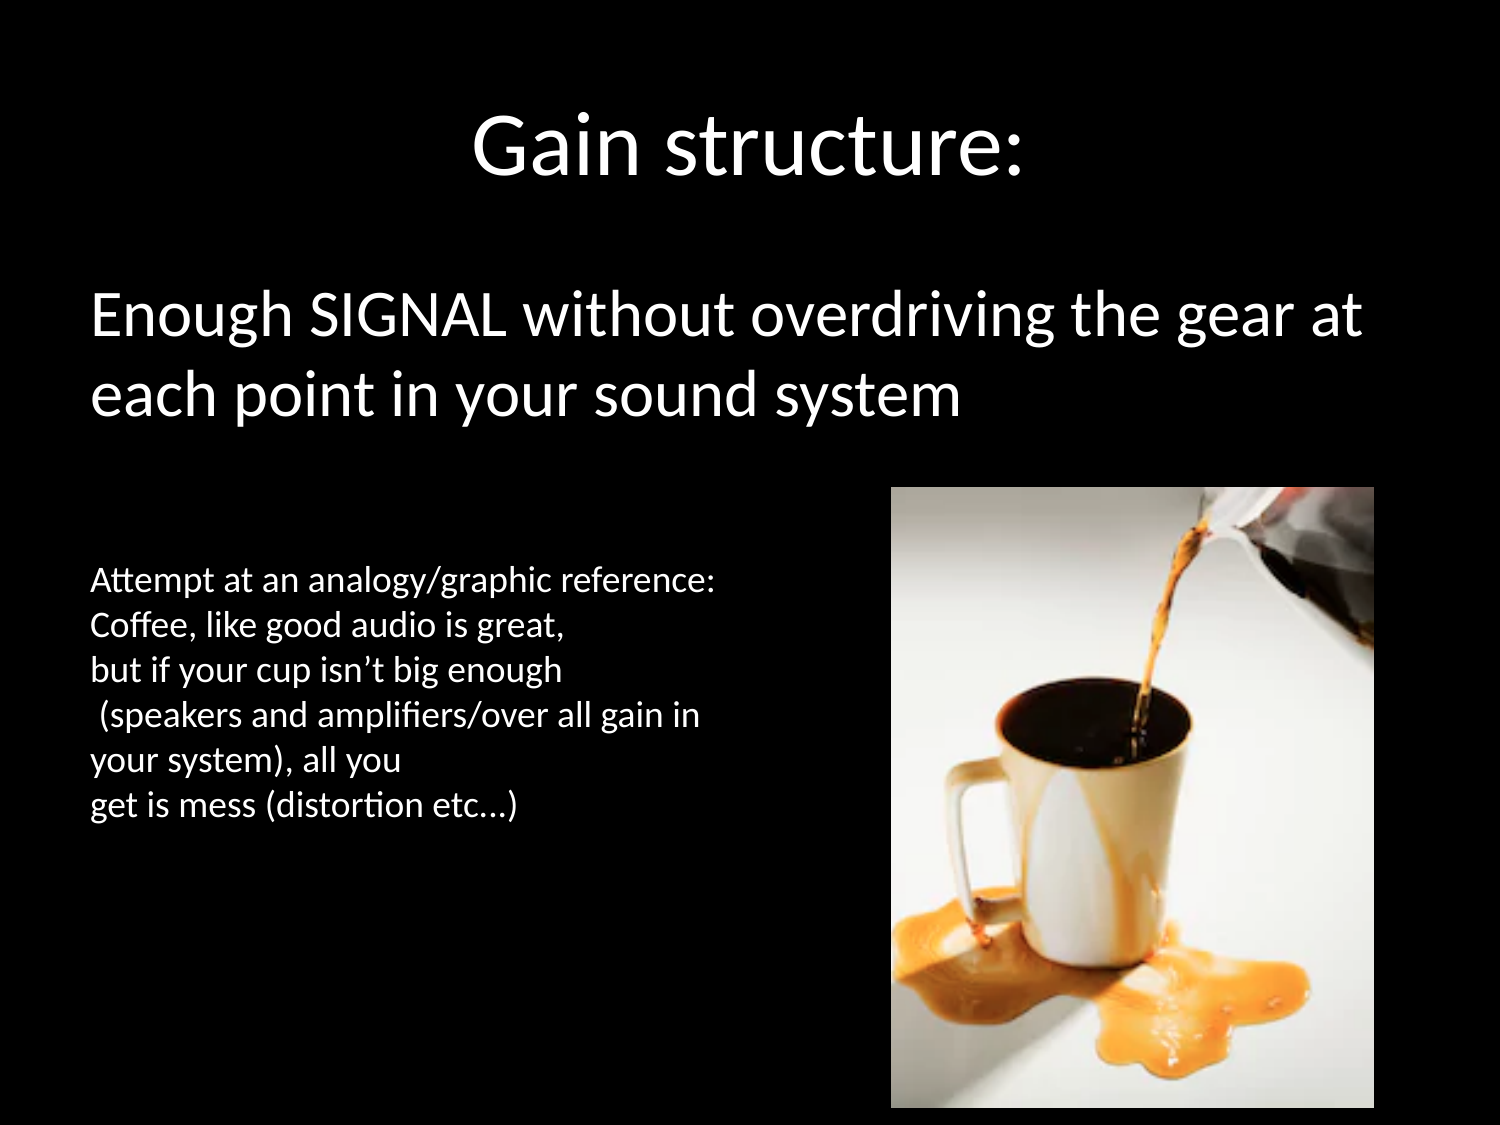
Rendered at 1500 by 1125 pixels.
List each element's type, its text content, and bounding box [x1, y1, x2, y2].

title Gain structure: [75, 45, 1425, 233]
list Enough SIGNAL without overdriving the gear at each point in your sound system Attempt at an analogy/graphic reference: Coffee, like good audio is great, but if your cup isn’t big enough (speakers and amplifiers/over all gain in your system), all you get is mess (distortion etc...) [75, 262, 1425, 1005]
picture [891, 487, 1374, 1109]
